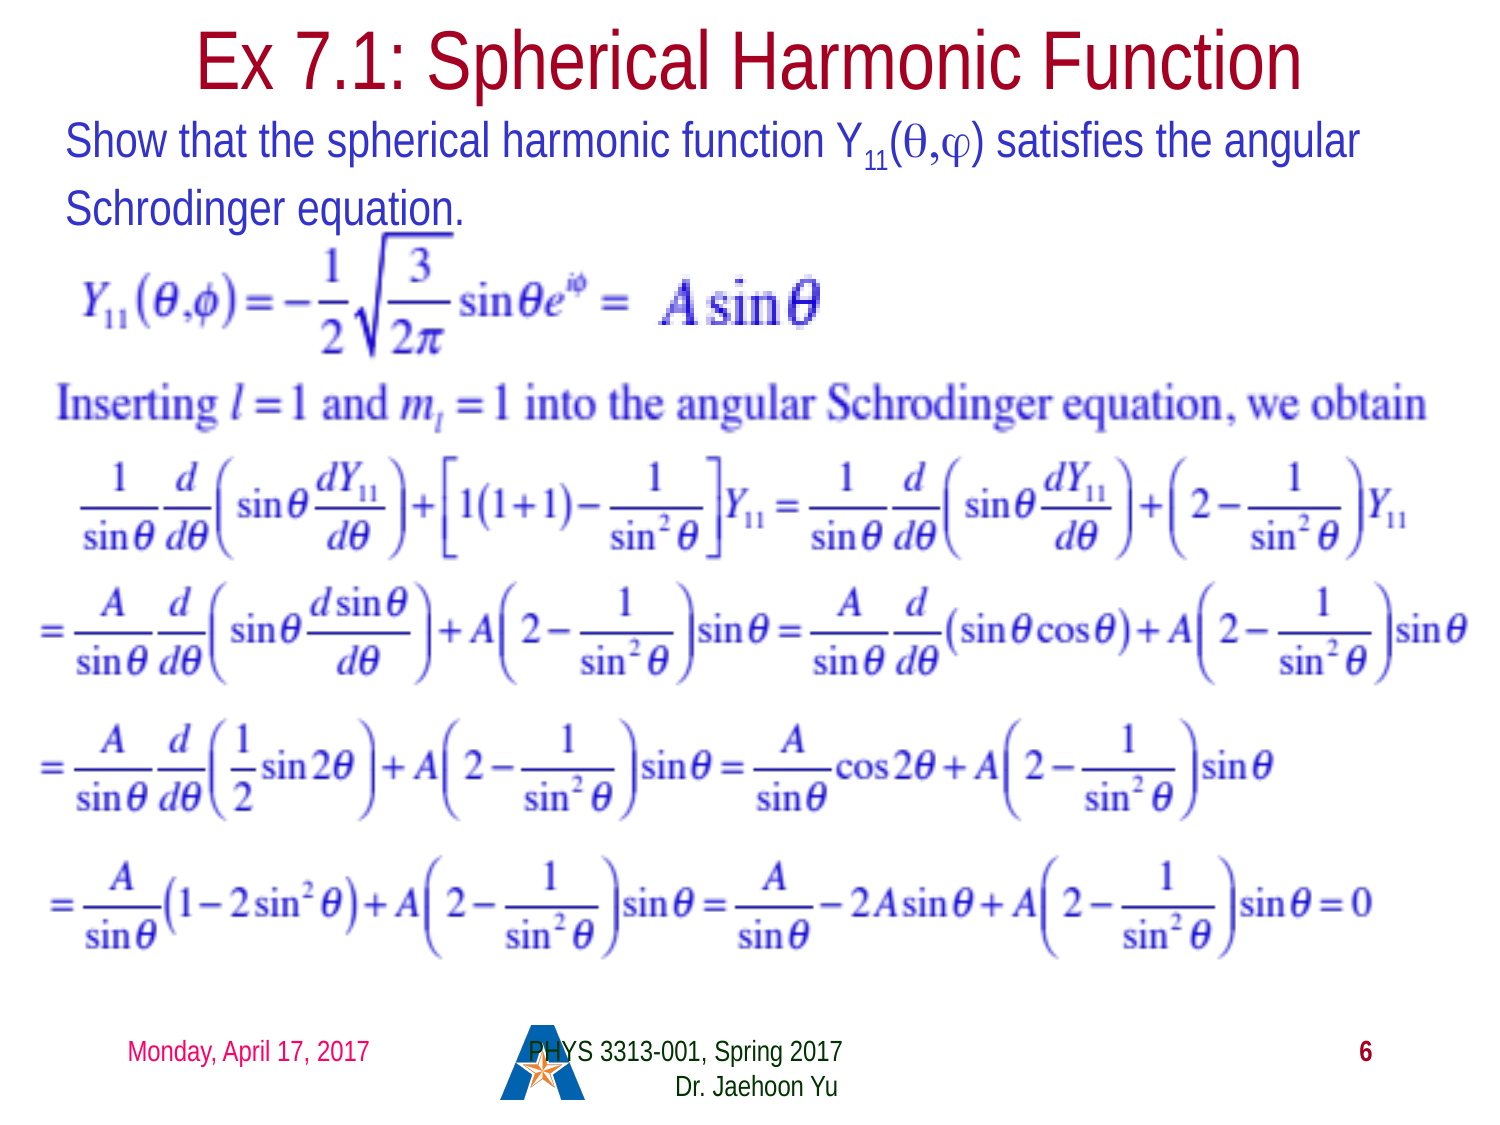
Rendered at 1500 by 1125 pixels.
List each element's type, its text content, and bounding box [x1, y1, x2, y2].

picture [500, 1025, 512, 1100]
list Show that the spherical harmonic function Y11(θ,φ) satisfies the angular Schrodinger equation. [49, 99, 1451, 251]
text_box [49, 374, 1433, 438]
title Ex 7.1: Spherical Harmonic Function [74, 0, 1426, 126]
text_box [649, 262, 826, 335]
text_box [37, 710, 1280, 826]
footer PHYS 3313-001, Spring 2017 Dr. Jaehoon Yu [512, 1024, 988, 1101]
slide_number 6 [1074, 1024, 1388, 1101]
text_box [76, 449, 1413, 565]
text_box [76, 224, 638, 364]
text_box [46, 848, 1376, 963]
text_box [37, 574, 1471, 690]
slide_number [112, 1024, 426, 1101]
